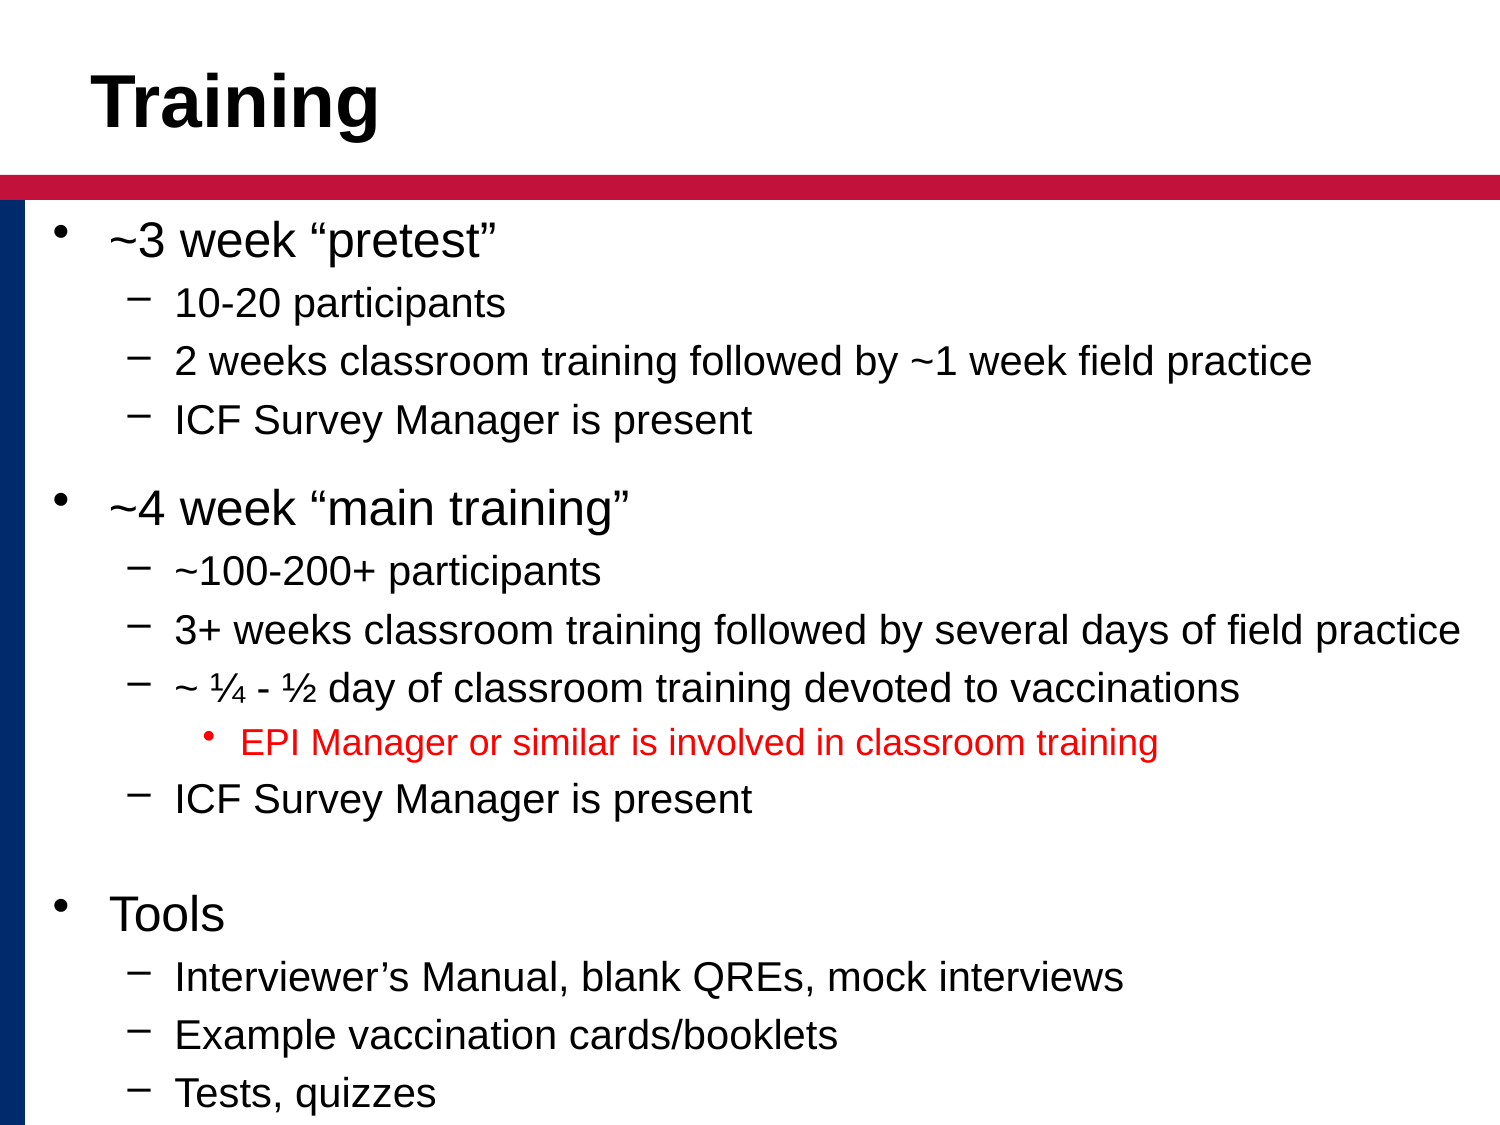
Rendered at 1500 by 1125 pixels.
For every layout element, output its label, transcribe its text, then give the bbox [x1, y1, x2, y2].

title Training [74, 44, 1426, 199]
list ~3 week “pretest” 10-20 participants 2 weeks classroom training followed by ~1 week field practice ICF Survey Manager is present ~4 week “main training” ~100-200+ participants 3+ weeks classroom training followed by several days of field practice ~ ¼ - ½ day of classroom training devoted to vaccinations EPI Manager or similar is involved in classroom training ICF Survey Manager is present Tools Interviewer’s Manual, blank QREs, mock interviews Example vaccination cards/booklets Tests, quizzes [37, 199, 1488, 1076]
